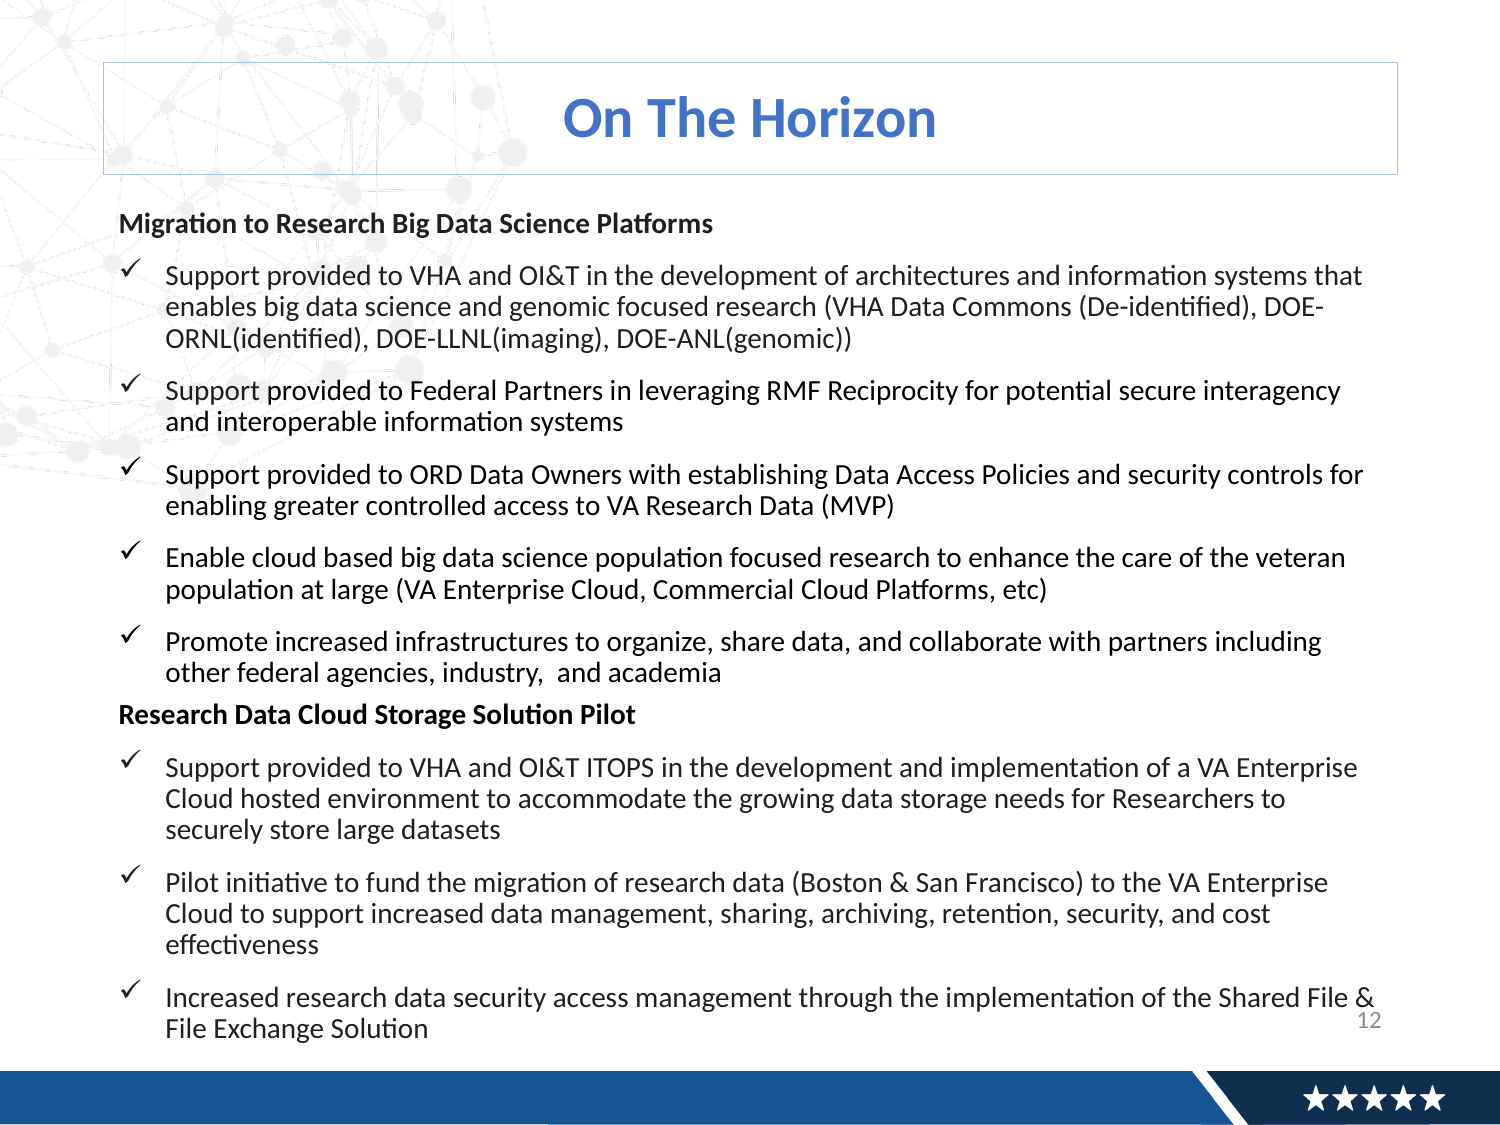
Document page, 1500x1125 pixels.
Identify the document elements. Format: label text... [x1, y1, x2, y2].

title On The Horizon [103, 62, 1398, 175]
picture [0, 1071, 1500, 1125]
slide_number 12 [1059, 988, 1397, 1049]
picture [0, 0, 529, 515]
list Migration to Research Big Data Science Platforms Support provided to VHA and OI&T in the development of architectures and information systems that enables big data science and genomic focused research (VHA Data Commons (De-identified), DOE-ORNL(identified), DOE-LLNL(imaging), DOE-ANL(genomic)) Support provided to Federal Partners in leveraging RMF Reciprocity for potential secure interagency and interoperable information systems Support provided to ORD Data Owners with establishing Data Access Policies and security controls for enabling greater controlled access to VA Research Data (MVP) Enable cloud based big data science population focused research to enhance the care of the veteran population at large (VA Enterprise Cloud, Commercial Cloud Platforms, etc) Promote increased infrastructures to organize, share data, and collaborate with partners including other federal agencies, industry, and academia Research Data Cloud Storage Solution Pilot Support provided to VHA and OI&T ITOPS in the development and implementation of a VA Enterprise Cloud hosted environment to accommodate the growing data storage needs for Researchers to securely store large datasets Pilot initiative to fund the migration of research data (Boston & San Francisco) to the VA Enterprise Cloud to support increased data management, sharing, archiving, retention, security, and cost effectiveness Increased research data security access management through the implementation of the Shared File & File Exchange Solution [103, 200, 1398, 1049]
